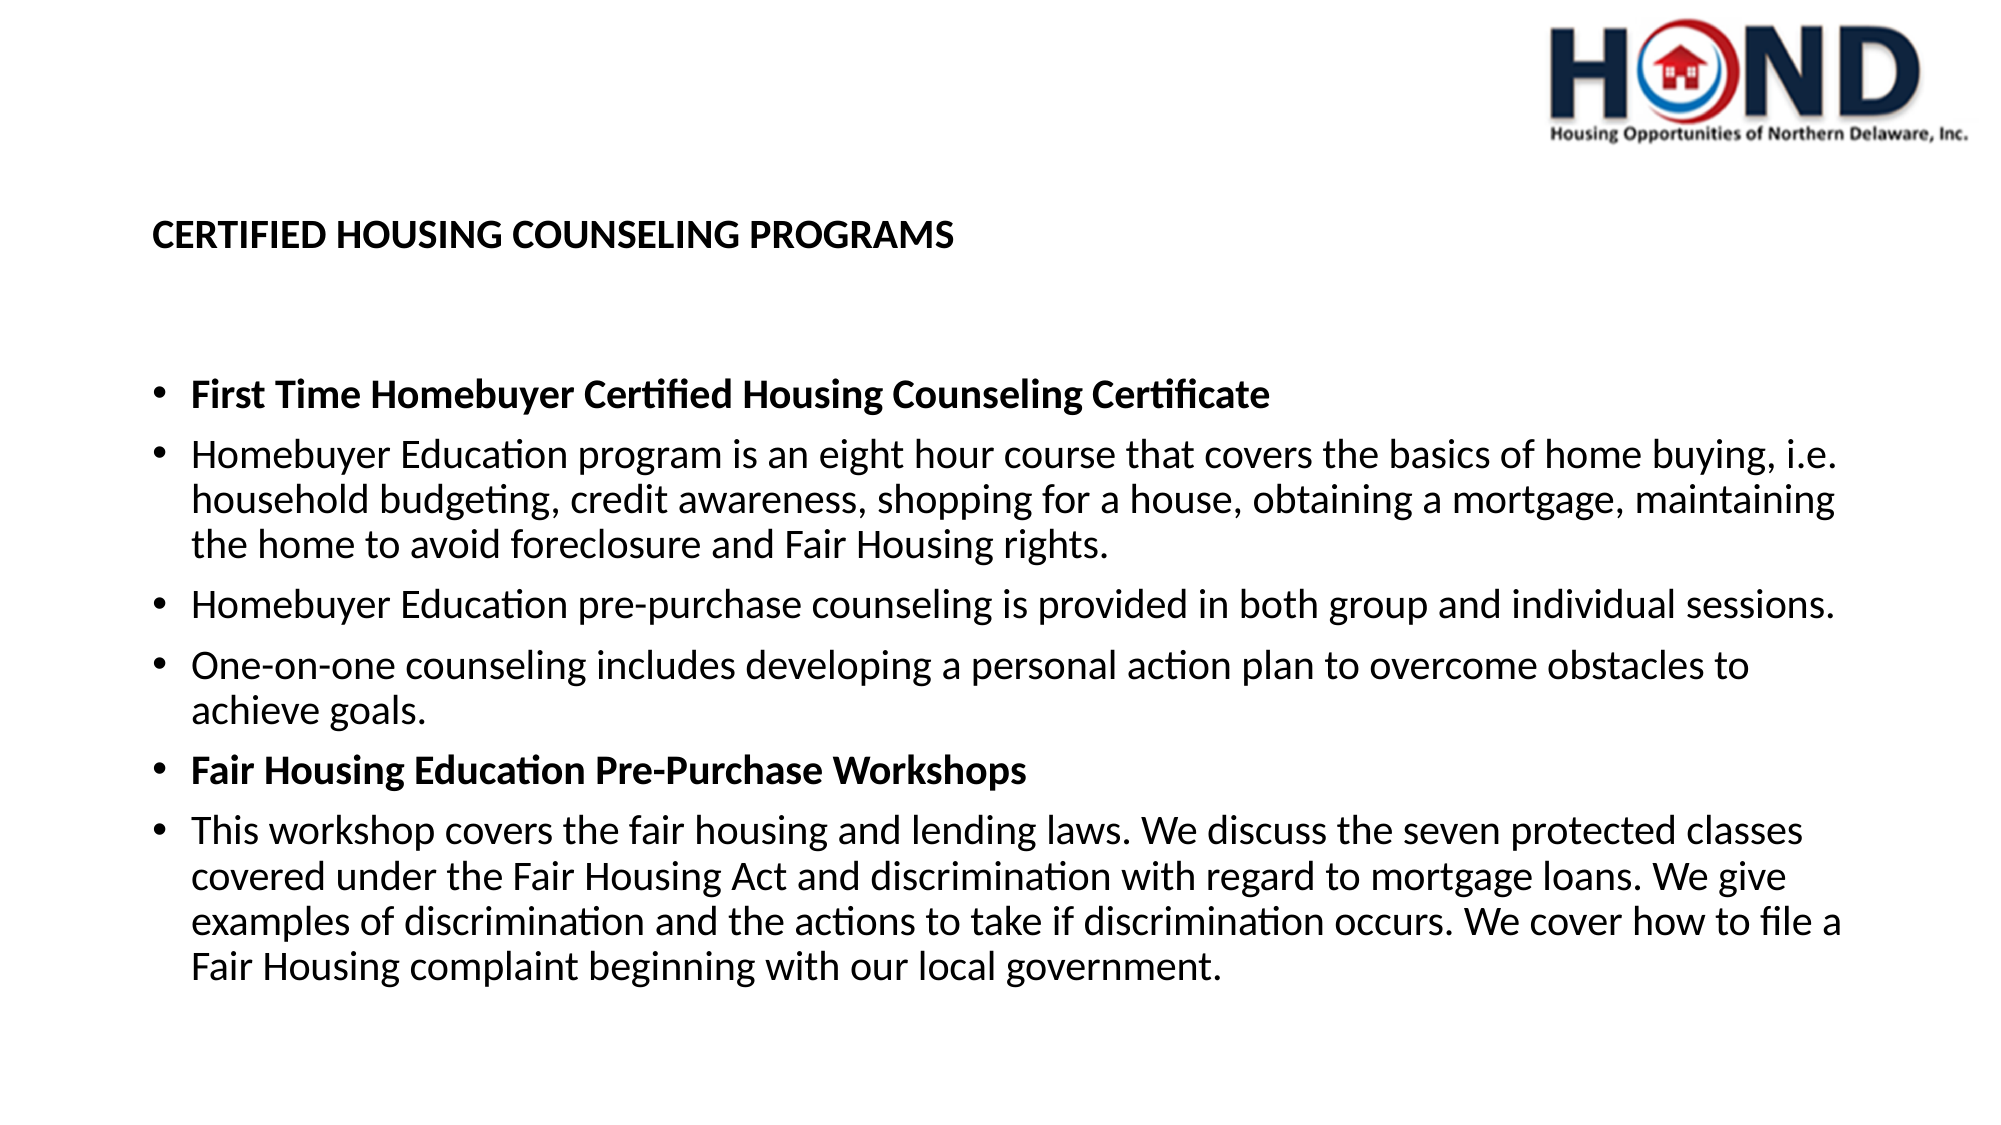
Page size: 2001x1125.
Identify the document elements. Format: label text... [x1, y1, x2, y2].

list First Time Homebuyer Certified Housing Counseling Certificate Homebuyer Education program is an eight hour course that covers the basics of home buying, i.e. household budgeting, credit awareness, shopping for a house, obtaining a mortgage, maintaining the home to avoid foreclosure and Fair Housing rights. Homebuyer Education pre-purchase counseling is provided in both group and individual sessions. One-on-one counseling includes developing a personal action plan to overcome obstacles to achieve goals. Fair Housing Education Pre-Purchase Workshops This workshop covers the fair housing and lending laws. We discuss the seven protected classes covered under the Fair Housing Act and discrimination with regard to mortgage loans. We give examples of discrimination and the actions to take if discrimination occurs. We cover how to file a Fair Housing complaint beginning with our local government. [137, 299, 1863, 1014]
title CERTIFIED HOUSING COUNSELING PROGRAMS [137, 192, 1863, 278]
picture [1538, 16, 1979, 149]
